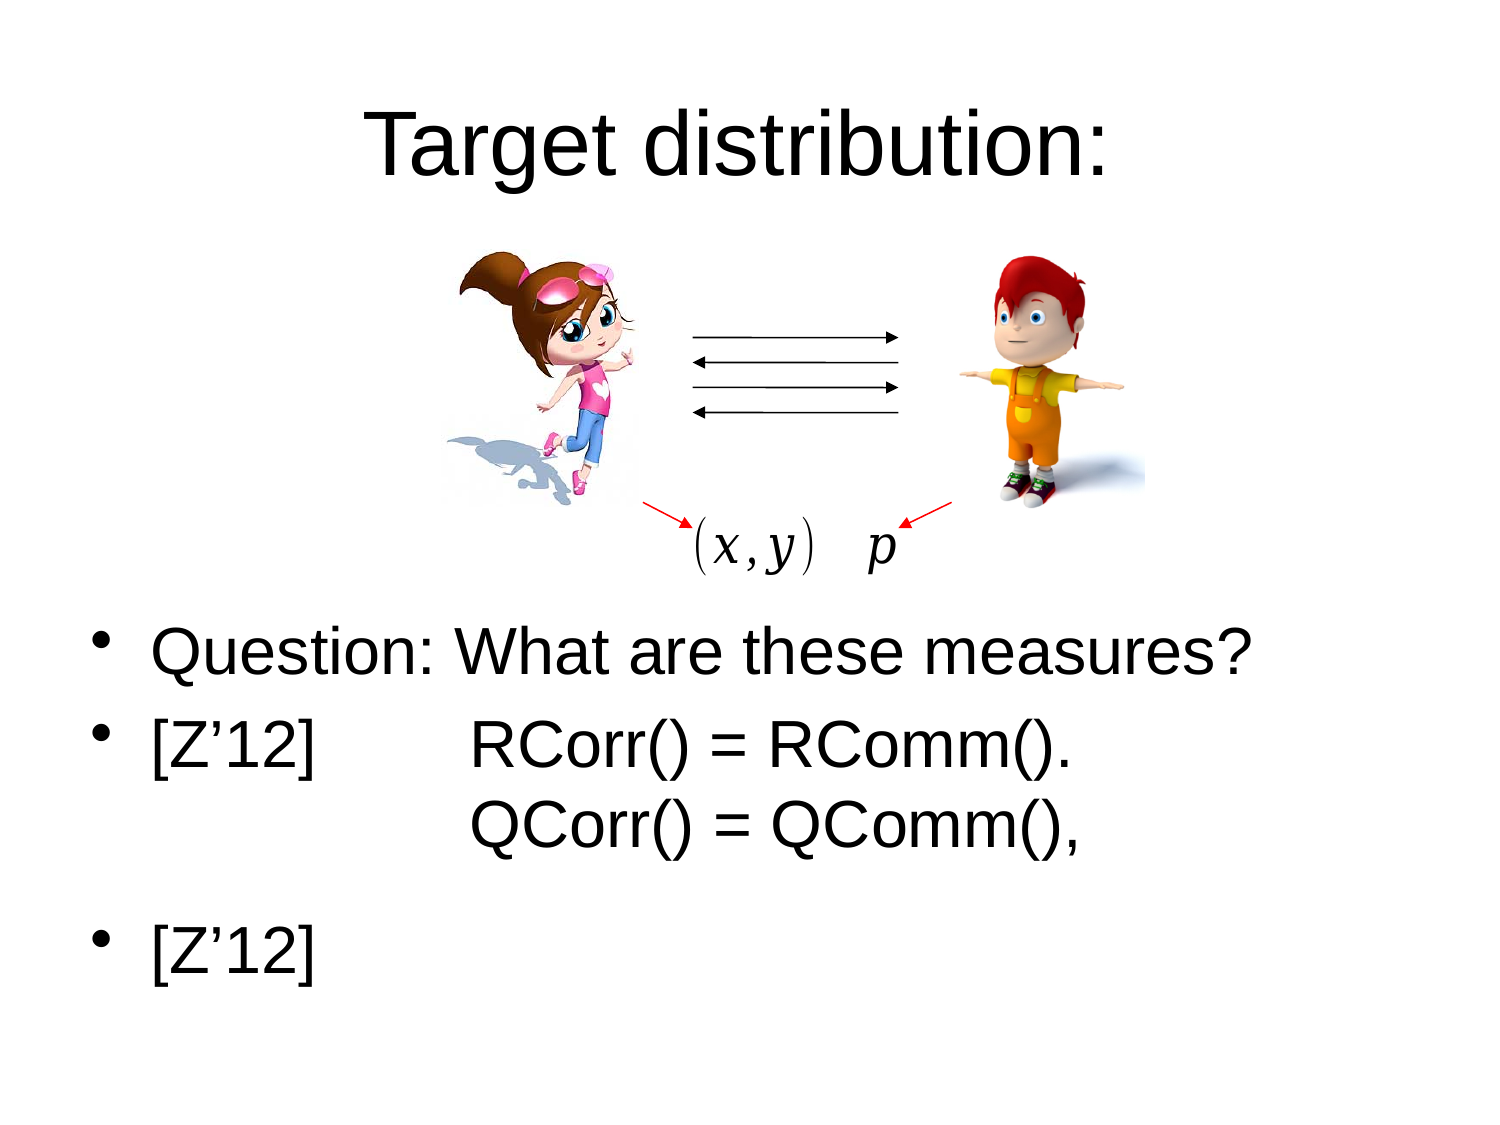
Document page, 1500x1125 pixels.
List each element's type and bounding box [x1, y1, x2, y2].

text_box [692, 356, 899, 369]
text_box [692, 381, 899, 394]
text_box [692, 331, 899, 344]
picture [440, 249, 639, 513]
text_box [692, 406, 899, 419]
text_box [898, 504, 946, 529]
text_box [645, 503, 693, 529]
picture [951, 249, 1145, 513]
